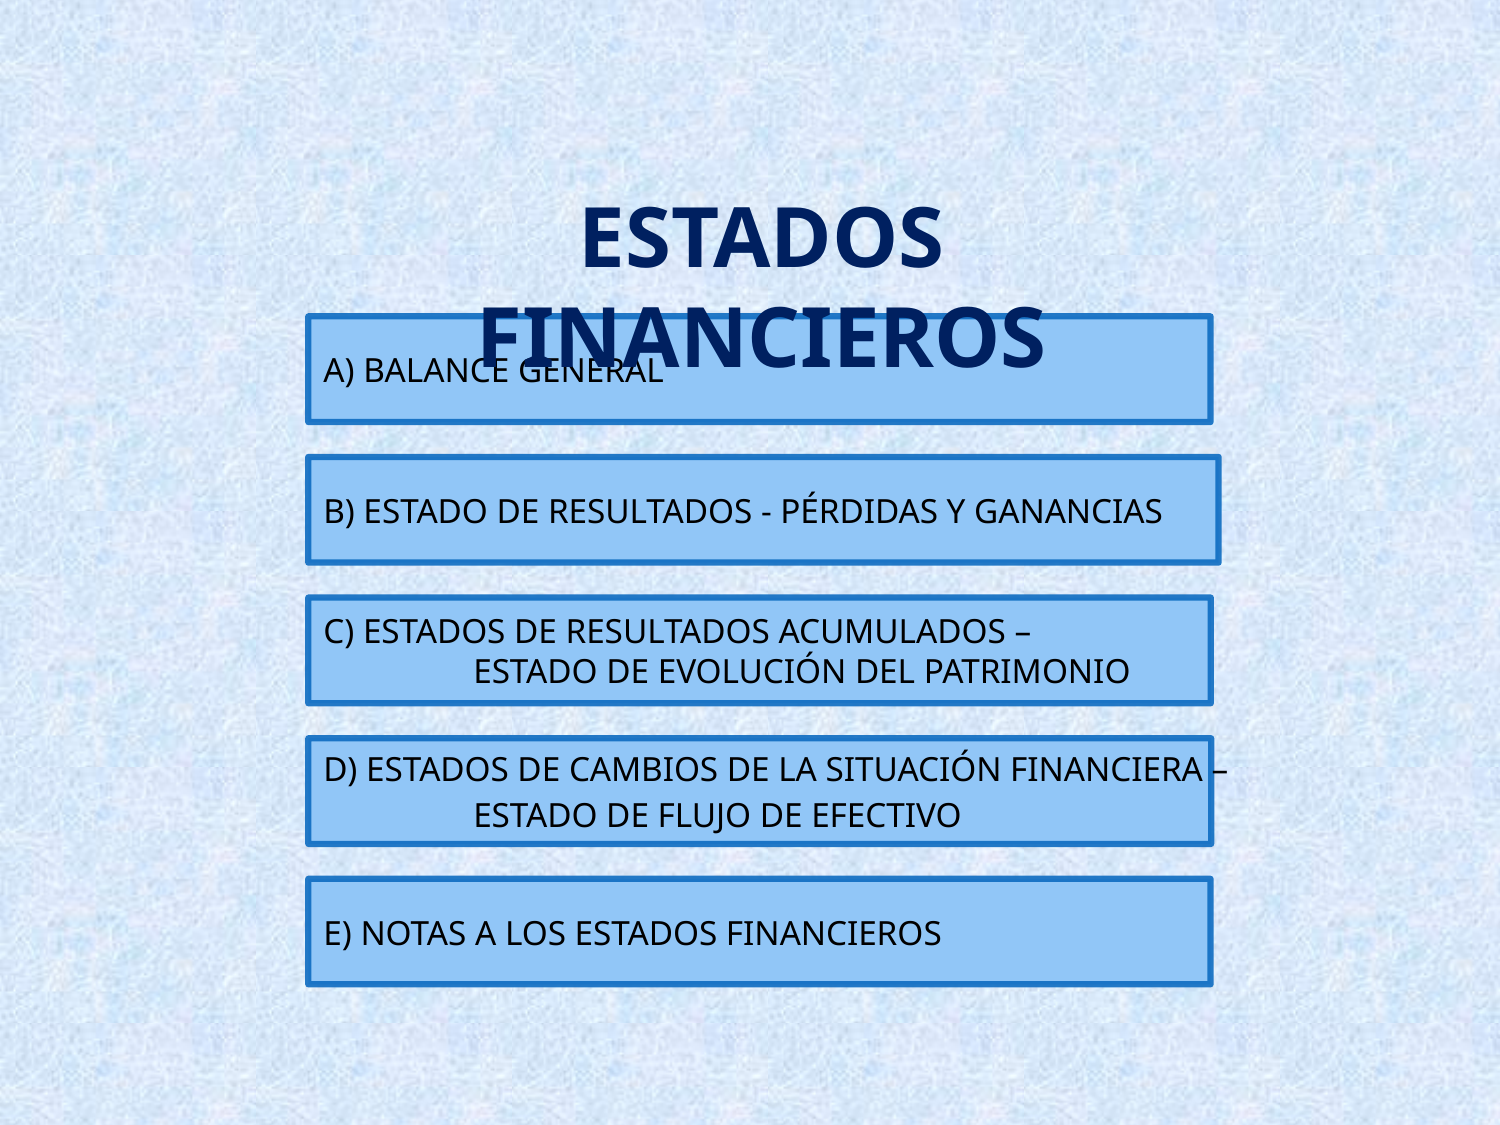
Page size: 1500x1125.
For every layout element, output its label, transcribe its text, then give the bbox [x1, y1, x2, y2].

text_box A) BALANCE GENERAL [305, 395, 1214, 425]
text_box B) ESTADO DE RESULTADOS - PÉRDIDAS Y GANANCIAS [305, 454, 1222, 566]
text_box D) ESTADOS DE CAMBIOS DE LA SITUACIÓN FINANCIERA – ESTADO DE FLUJO DE EFECTIVO [305, 735, 1214, 847]
picture [0, 0, 1500, 1125]
text_box ESTADOS FINANCIEROS [278, 174, 1245, 395]
text_box C) ESTADOS DE RESULTADOS ACUMULADOS – ESTADO DE EVOLUCIÓN DEL PATRIMONIO [305, 594, 1214, 706]
text_box E) NOTAS A LOS ESTADOS FINANCIEROS [305, 876, 1214, 987]
